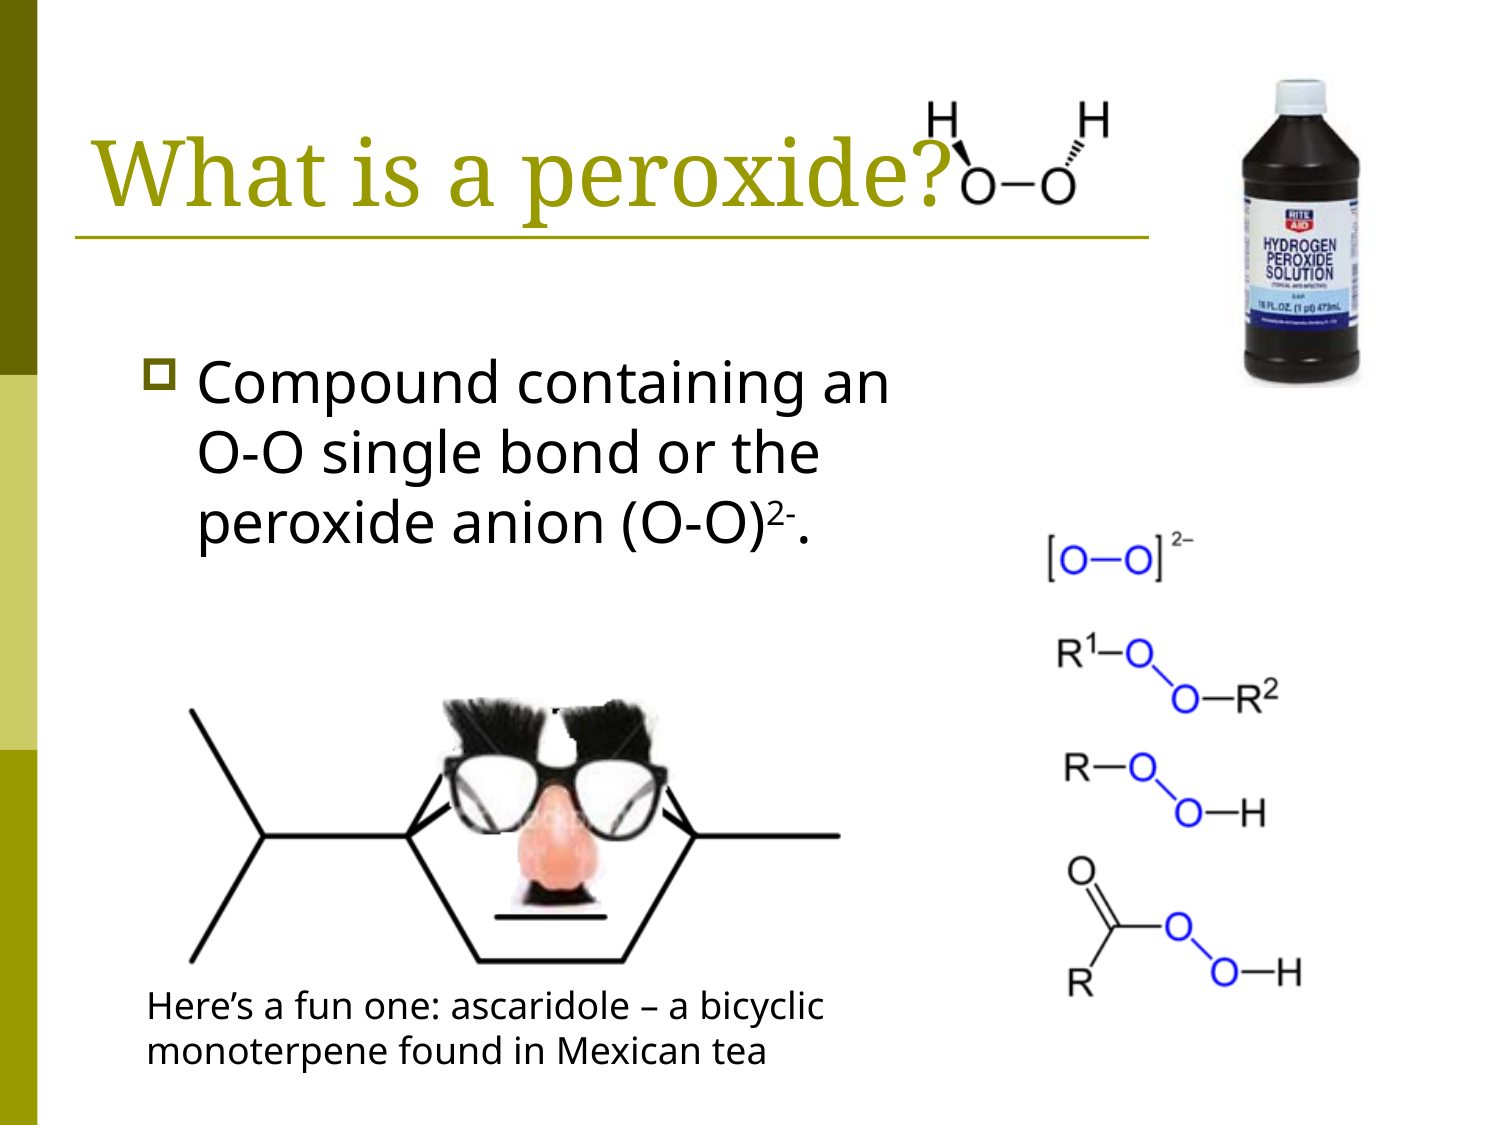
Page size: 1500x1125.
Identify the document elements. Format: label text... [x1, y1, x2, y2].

picture [1040, 526, 1307, 1001]
picture [1149, 74, 1463, 388]
title What is a peroxide? [75, 45, 1425, 233]
list Compound containing an O-O single bond or the peroxide anion (O-O)2-. [125, 337, 975, 625]
text_box Here’s a fun one: ascaridole – a bicyclic monoterpene found in Mexican tea [131, 974, 963, 1080]
picture [924, 99, 1113, 207]
picture [112, 687, 894, 993]
